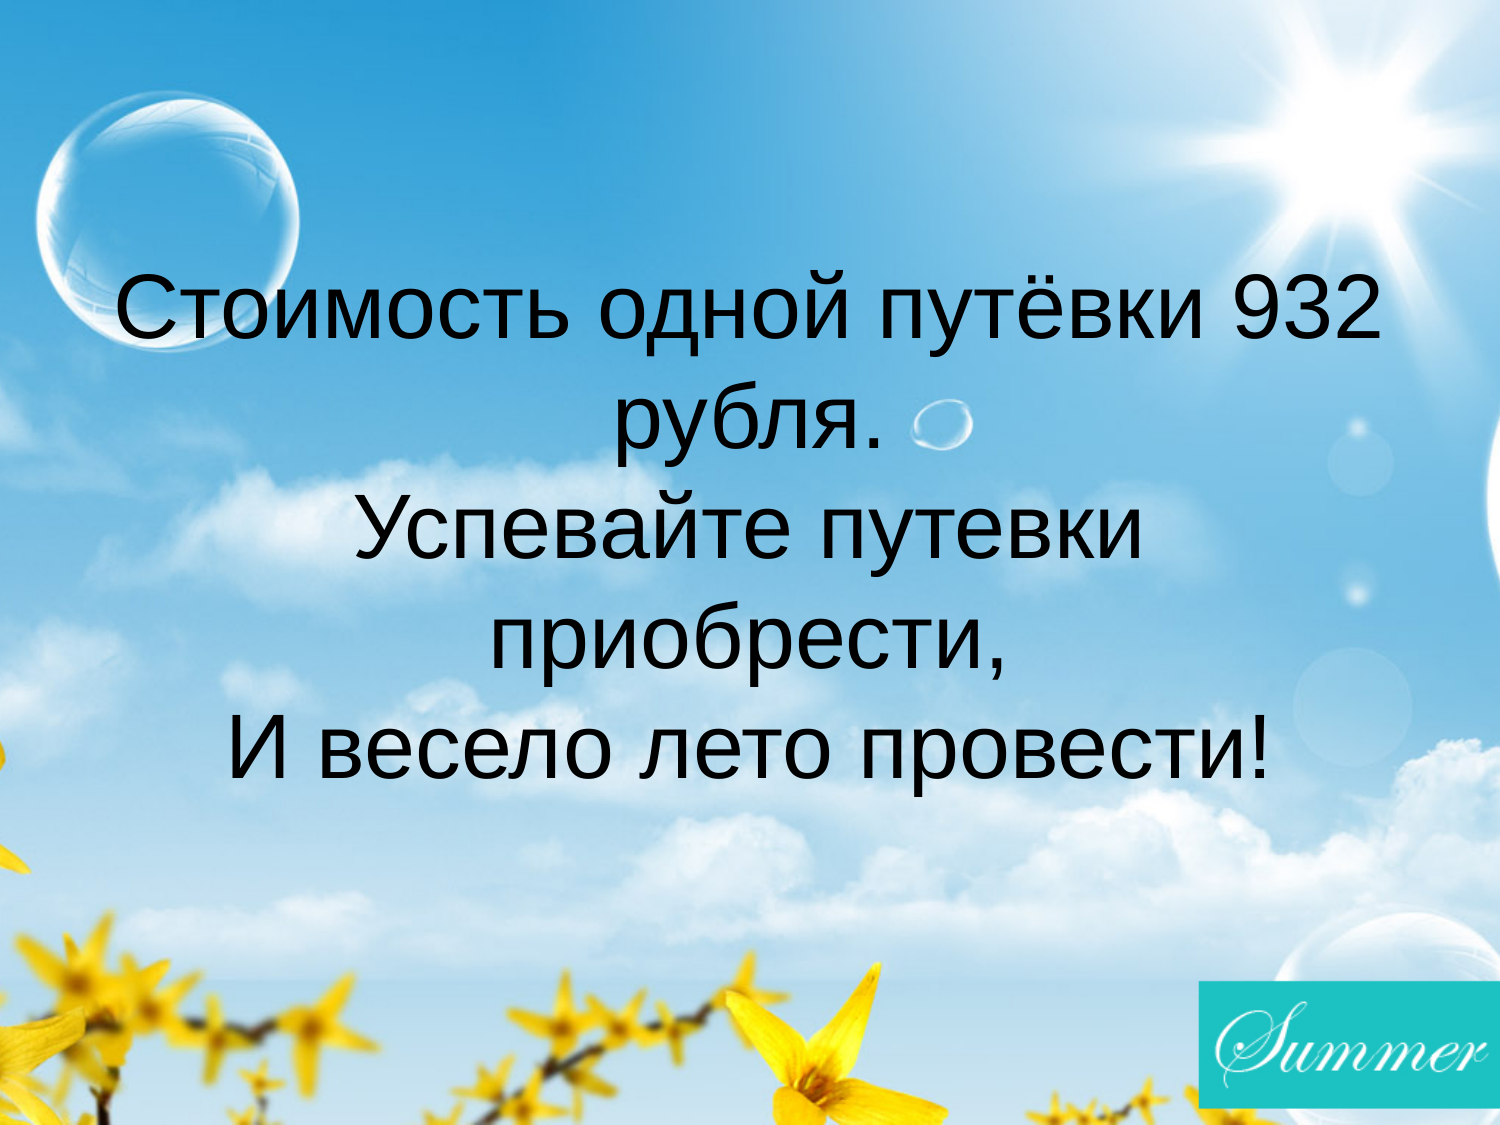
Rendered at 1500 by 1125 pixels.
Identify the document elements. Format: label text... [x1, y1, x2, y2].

title Стоимость одной путёвки 932 рубля. Успевайте путевки приобрести, И весело лето провести! [75, 45, 1425, 1000]
picture [0, 0, 1500, 1125]
